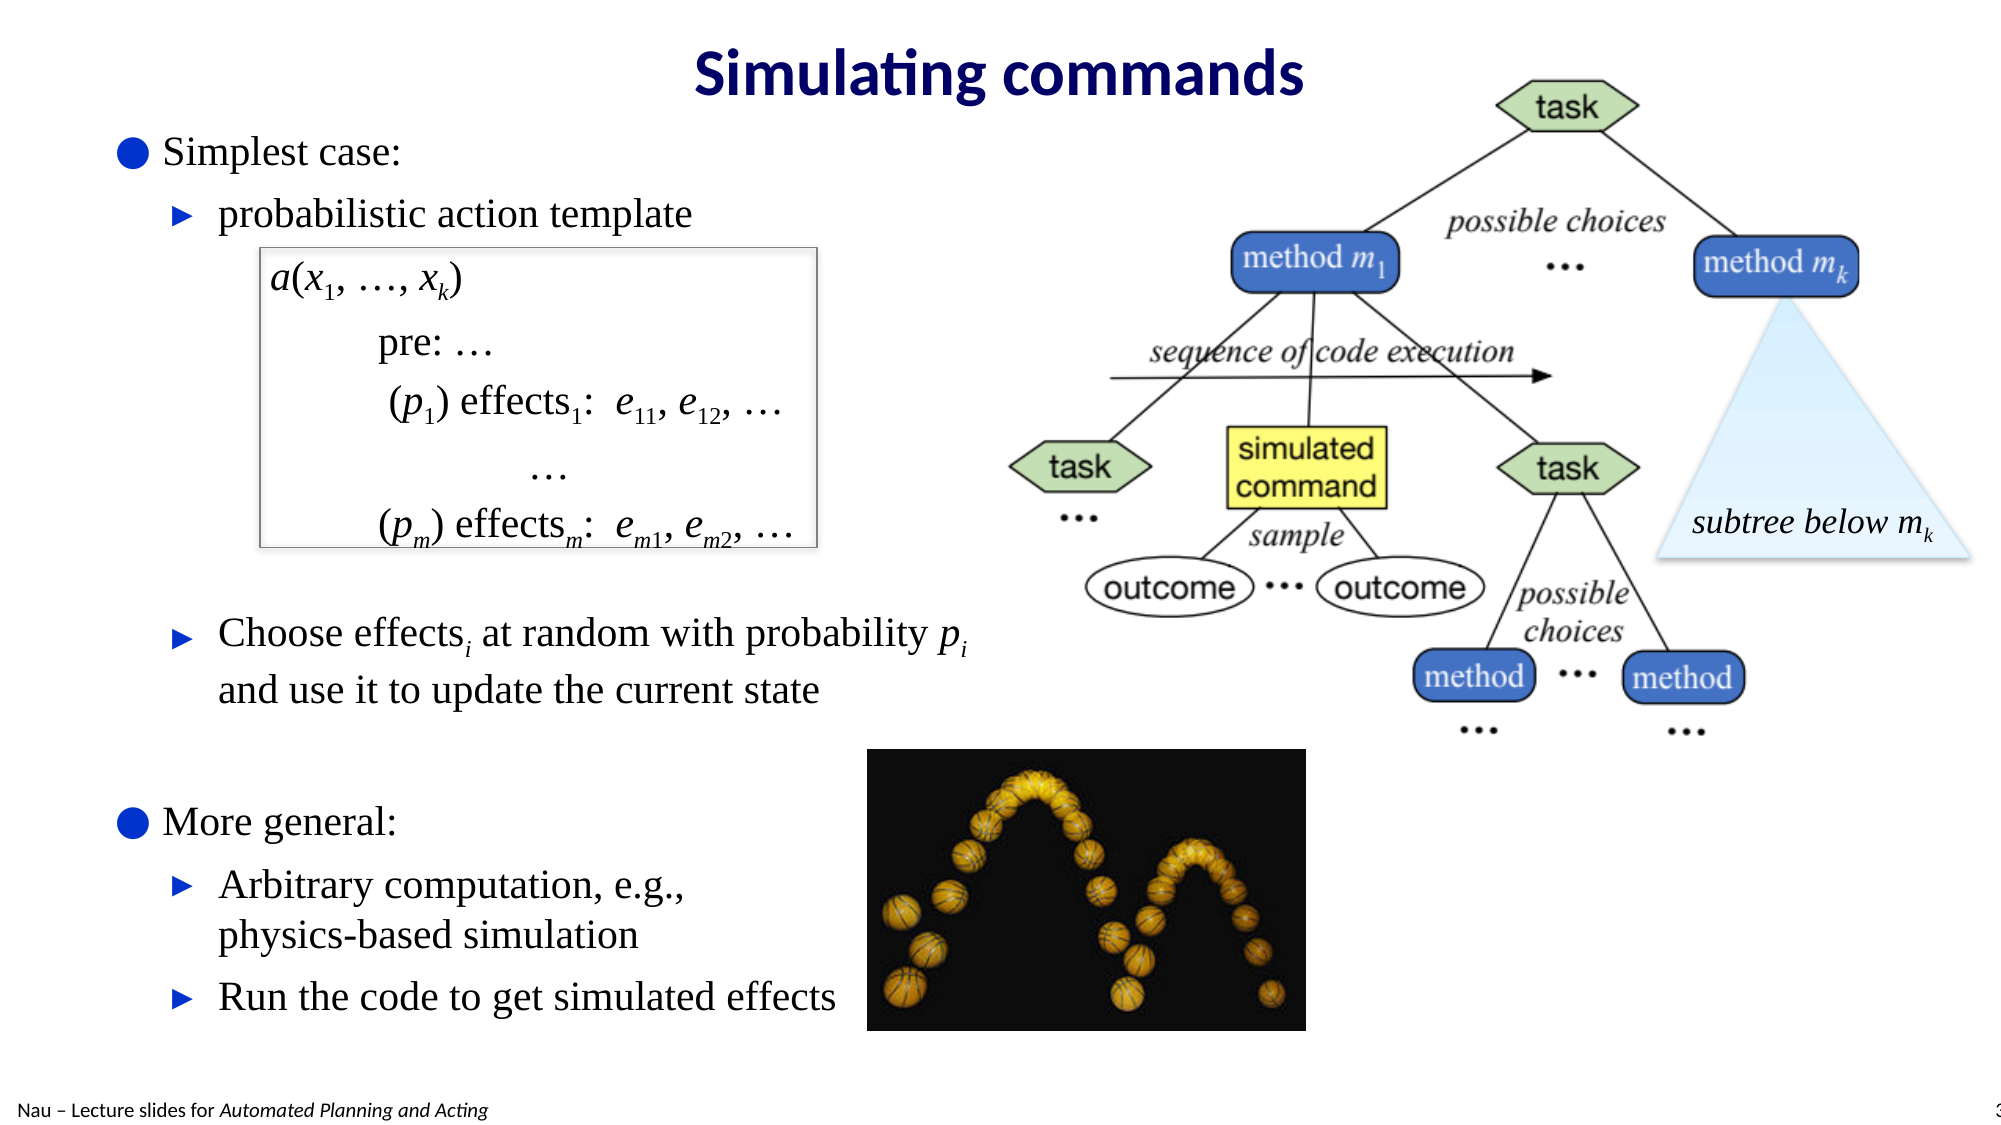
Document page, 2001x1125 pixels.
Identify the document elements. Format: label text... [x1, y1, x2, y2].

list Simplest case: probabilistic action template a(x1, …, xk) pre: … (p1) effects1: e11, e12, … … (pm) effectsm: em1, em2, … Choose effectsi at random with probability pi and use it to update the current state More general: Arbitrary computation, e.g., physics-based simulation Run the code to get simulated effects [99, 115, 1901, 1051]
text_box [1004, 76, 1971, 750]
title Simulating commands [32, 16, 1968, 117]
picture [867, 749, 1306, 1032]
